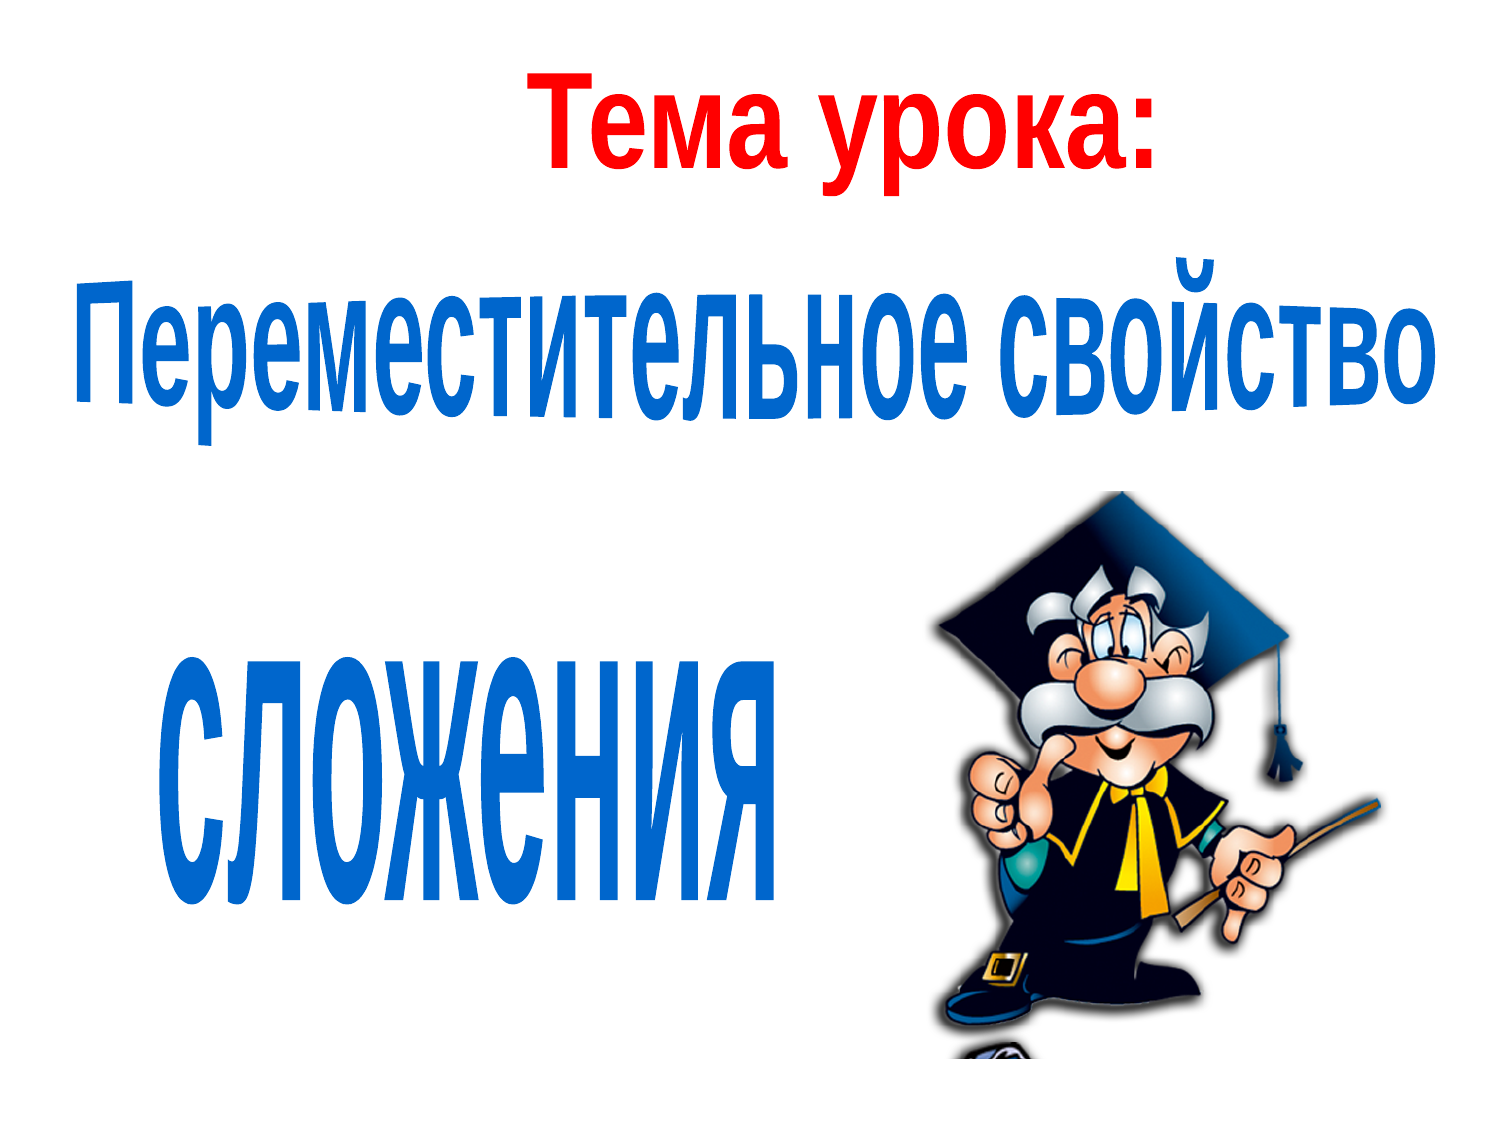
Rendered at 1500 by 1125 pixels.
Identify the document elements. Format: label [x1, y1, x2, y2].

text_box [891, 491, 1412, 1059]
